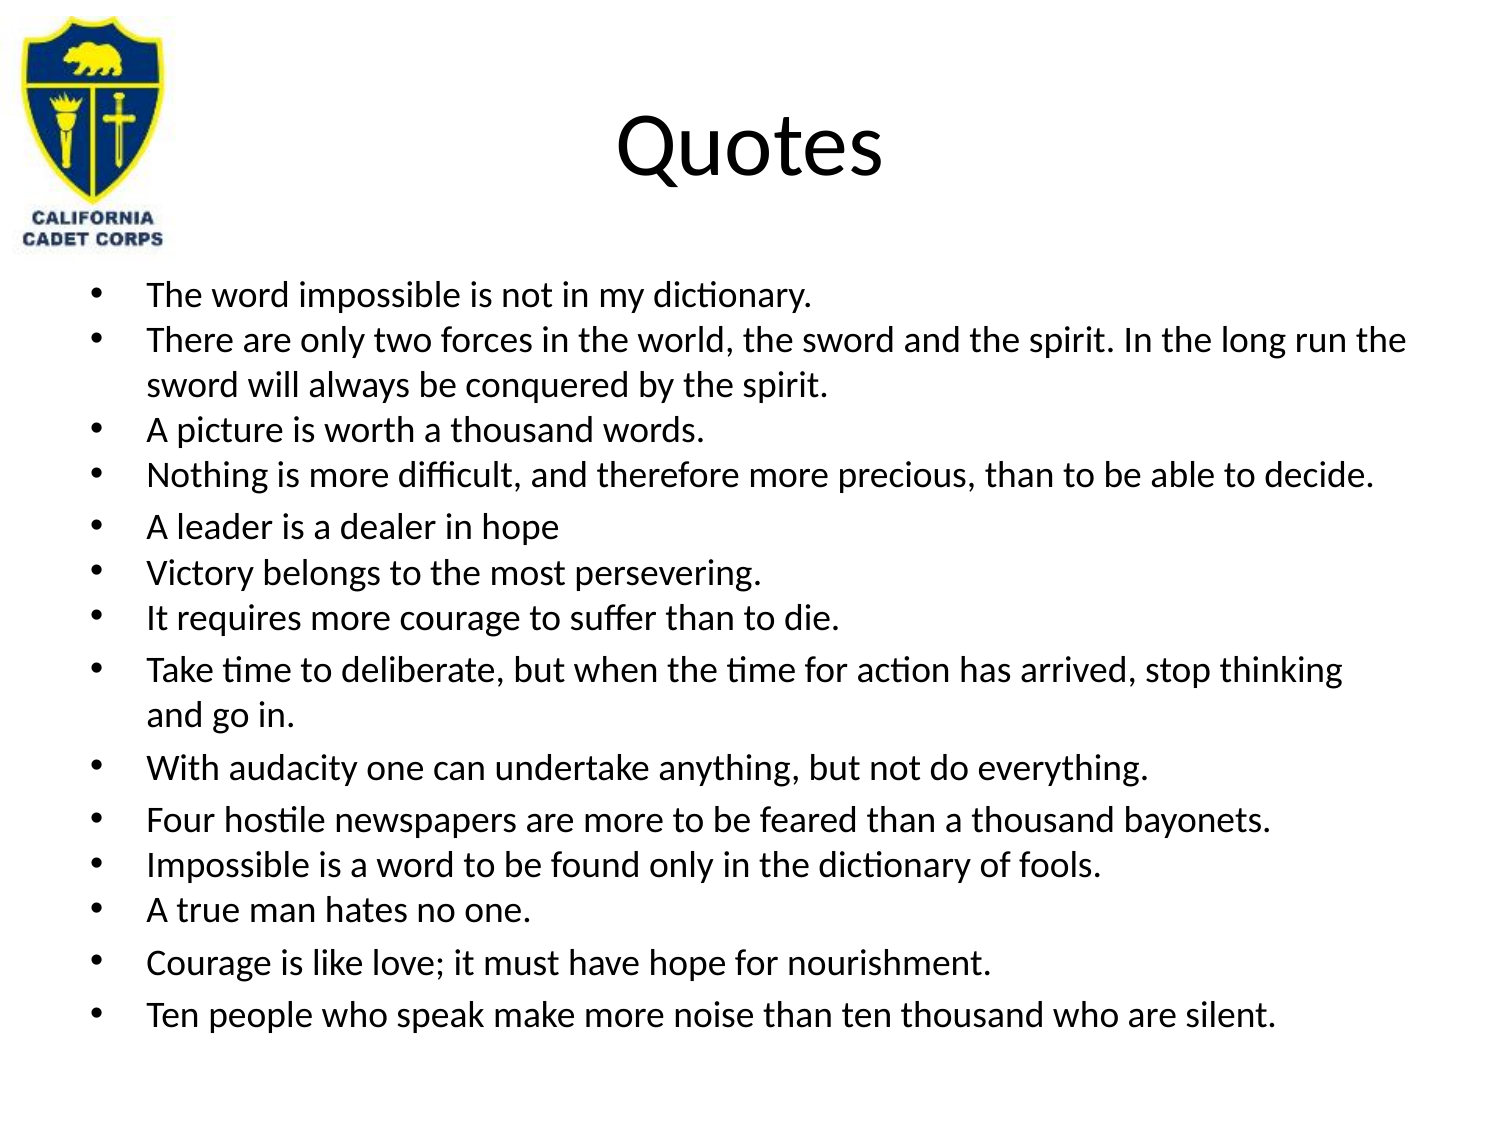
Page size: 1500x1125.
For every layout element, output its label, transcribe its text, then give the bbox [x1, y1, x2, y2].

list The word impossible is not in my dictionary. There are only two forces in the world, the sword and the spirit. In the long run the sword will always be conquered by the spirit. A picture is worth a thousand words. Nothing is more difficult, and therefore more precious, than to be able to decide. A leader is a dealer in hope Victory belongs to the most persevering. It requires more courage to suffer than to die. Take time to deliberate, but when the time for action has arrived, stop thinking and go in. With audacity one can undertake anything, but not do everything. Four hostile newspapers are more to be feared than a thousand bayonets. Impossible is a word to be found only in the dictionary of fools. A true man hates no one. Courage is like love; it must have hope for nourishment. Ten people who speak make more noise than ten thousand who are silent. [75, 262, 1425, 1113]
picture [0, 16, 186, 261]
title Quotes [162, 45, 1338, 233]
